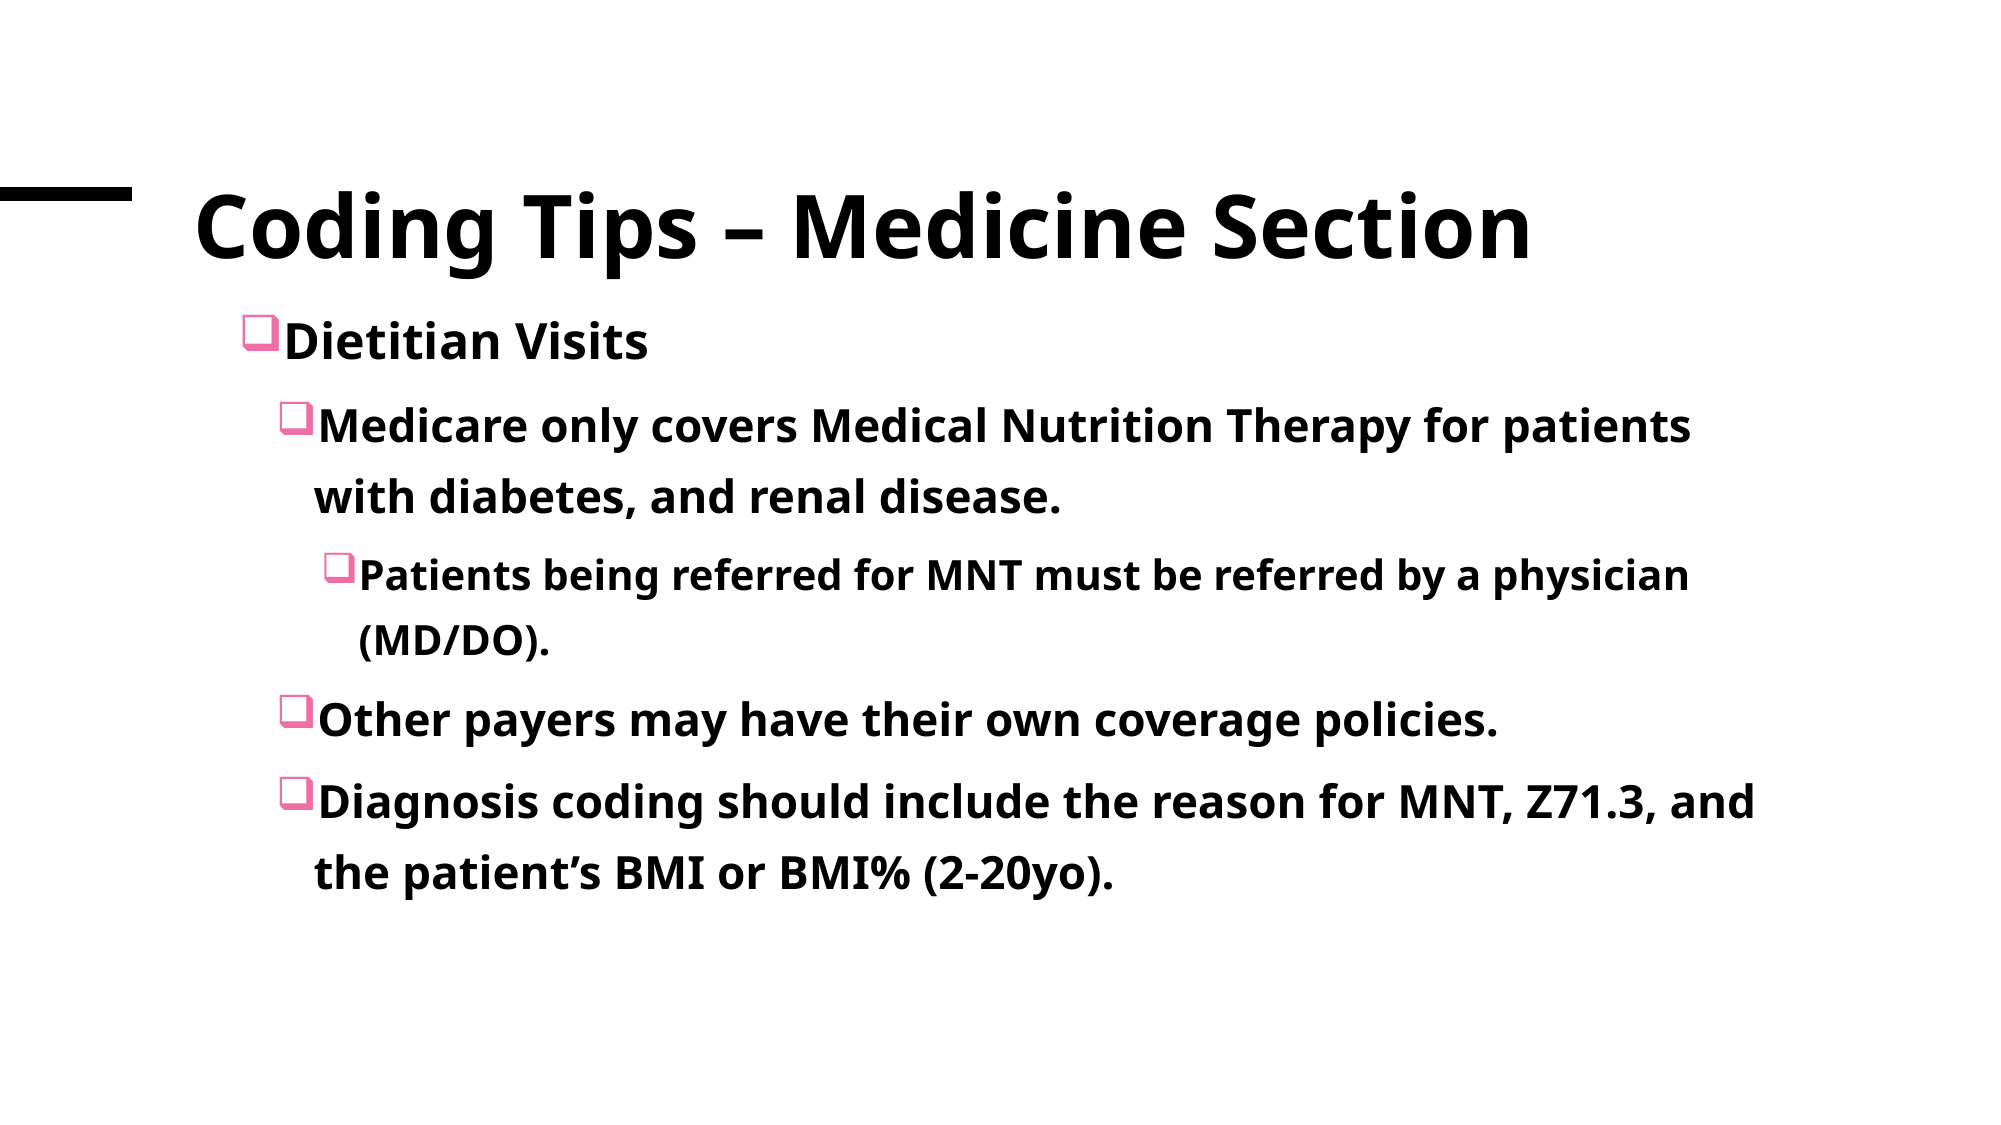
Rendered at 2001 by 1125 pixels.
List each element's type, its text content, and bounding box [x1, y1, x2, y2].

title Coding Tips – Medicine Section [178, 178, 1807, 284]
list Dietitian Visits Medicare only covers Medical Nutrition Therapy for patients with diabetes, and renal disease. Patients being referred for MNT must be referred by a physician (MD/DO). Other payers may have their own coverage policies. Diagnosis coding should include the reason for MNT, Z71.3, and the patient’s BMI or BMI% (2-20yo). [178, 284, 1807, 1032]
